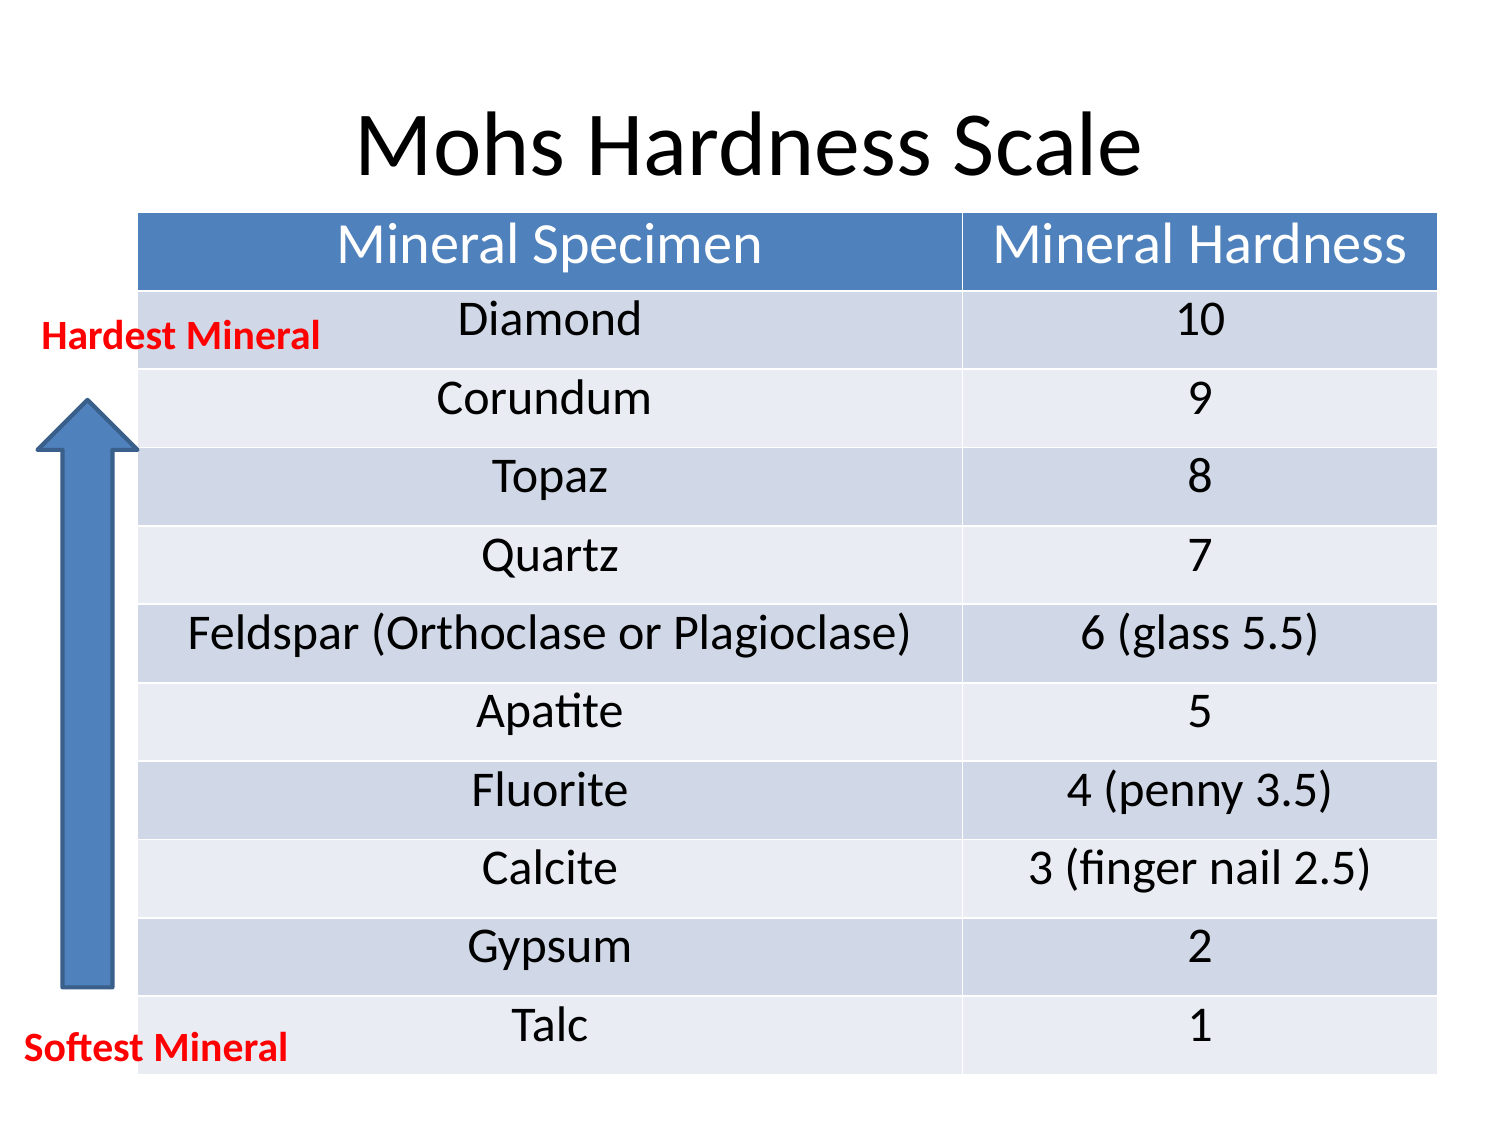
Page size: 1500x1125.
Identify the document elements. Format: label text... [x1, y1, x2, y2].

table_cell Apatite [138, 684, 962, 760]
table_cell Quartz [138, 527, 962, 603]
table_cell Diamond [138, 292, 962, 368]
table_cell Topaz [138, 448, 962, 525]
table_cell 8 [963, 448, 1437, 525]
table_cell 10 [963, 292, 1437, 368]
table_cell 9 [963, 370, 1437, 447]
table_cell 1 [963, 997, 1437, 1074]
table_cell 2 [963, 919, 1437, 995]
table_cell 5 [963, 684, 1437, 760]
text_box Softest Mineral [0, 1012, 313, 1078]
table_cell Fluorite [138, 762, 962, 839]
table_cell 7 [963, 527, 1437, 603]
table_cell 4 (penny 3.5) [963, 762, 1437, 839]
table_cell Feldspar (Orthoclase or Plagioclase) [138, 605, 962, 682]
text_box [35, 397, 140, 990]
table_header Mineral Hardness [963, 213, 1437, 290]
text_box Hardest Mineral [24, 299, 338, 365]
table_header Mineral Specimen [138, 213, 962, 290]
table_cell Talc [138, 997, 962, 1074]
table_cell Calcite [138, 840, 962, 917]
title Mohs Hardness Scale [75, 45, 1425, 233]
table_cell 6 (glass 5.5) [963, 605, 1437, 682]
table_cell 3 (finger nail 2.5) [963, 840, 1437, 917]
table_cell Gypsum [138, 919, 962, 995]
table_cell Corundum [138, 370, 962, 447]
